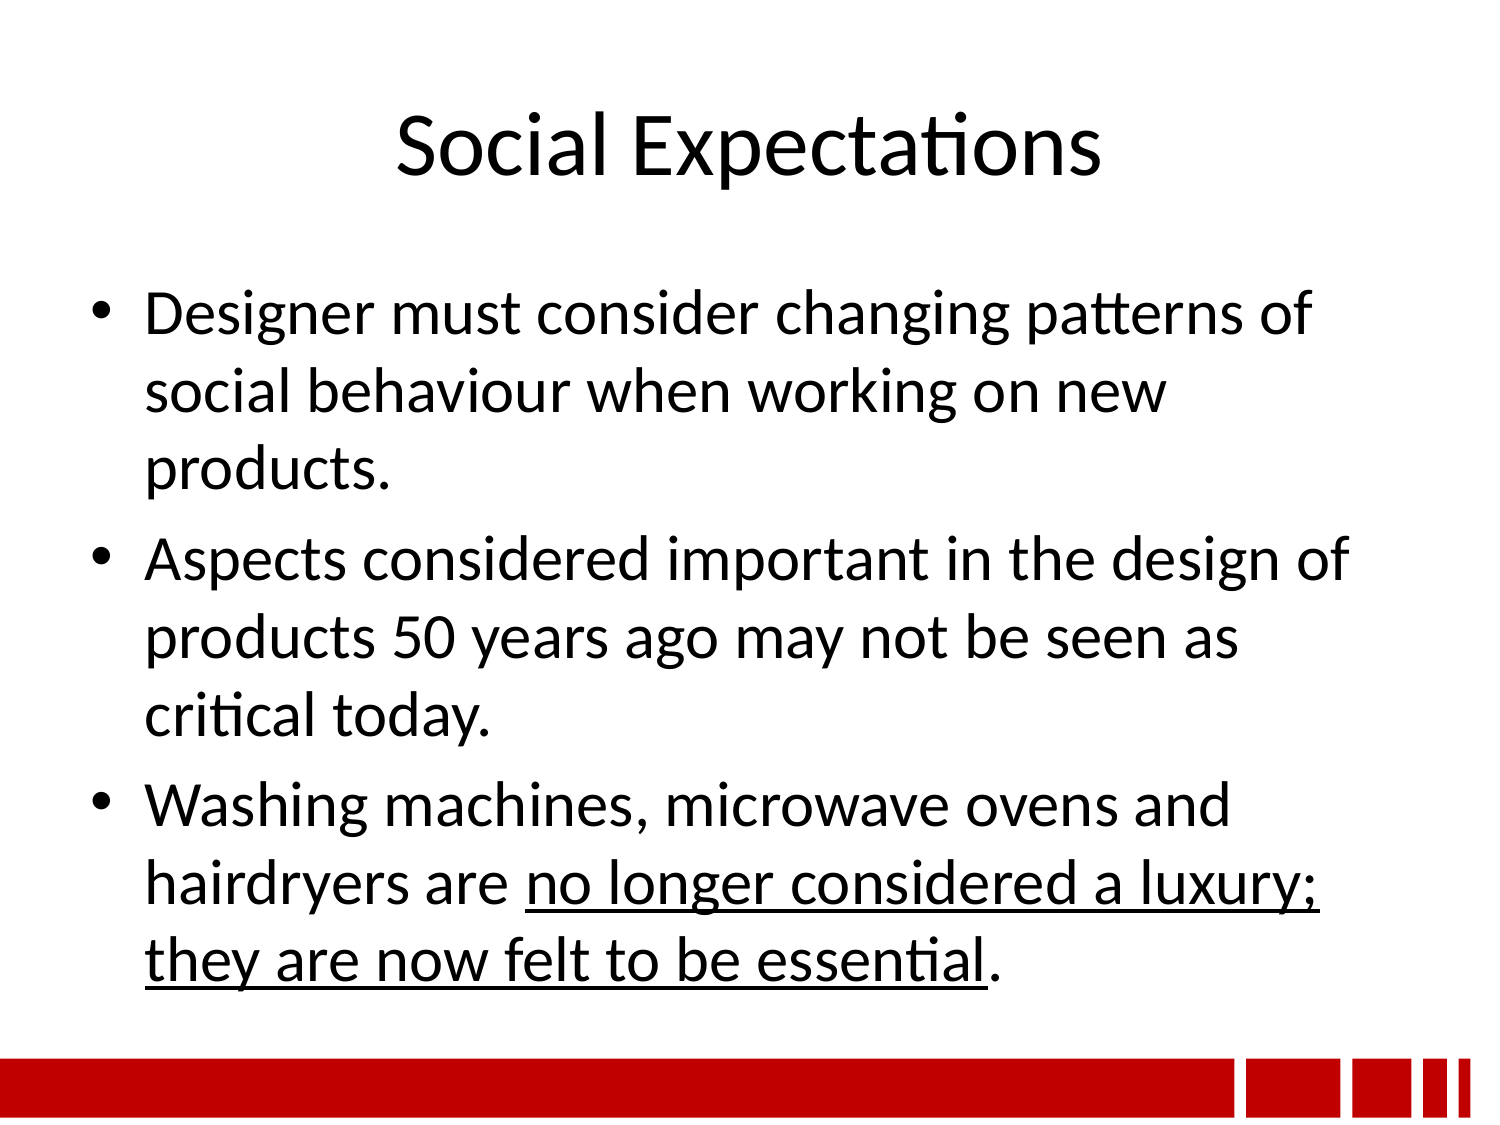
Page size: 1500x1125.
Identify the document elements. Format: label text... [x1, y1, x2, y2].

list Designer must consider changing patterns of social behaviour when working on new products. Aspects considered important in the design of products 50 years ago may not be seen as critical today. Washing machines, microwave ovens and hairdryers are no longer considered a luxury; they are now felt to be essential. [75, 262, 1425, 1005]
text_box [0, 1058, 1471, 1118]
title Social Expectations [75, 45, 1425, 233]
